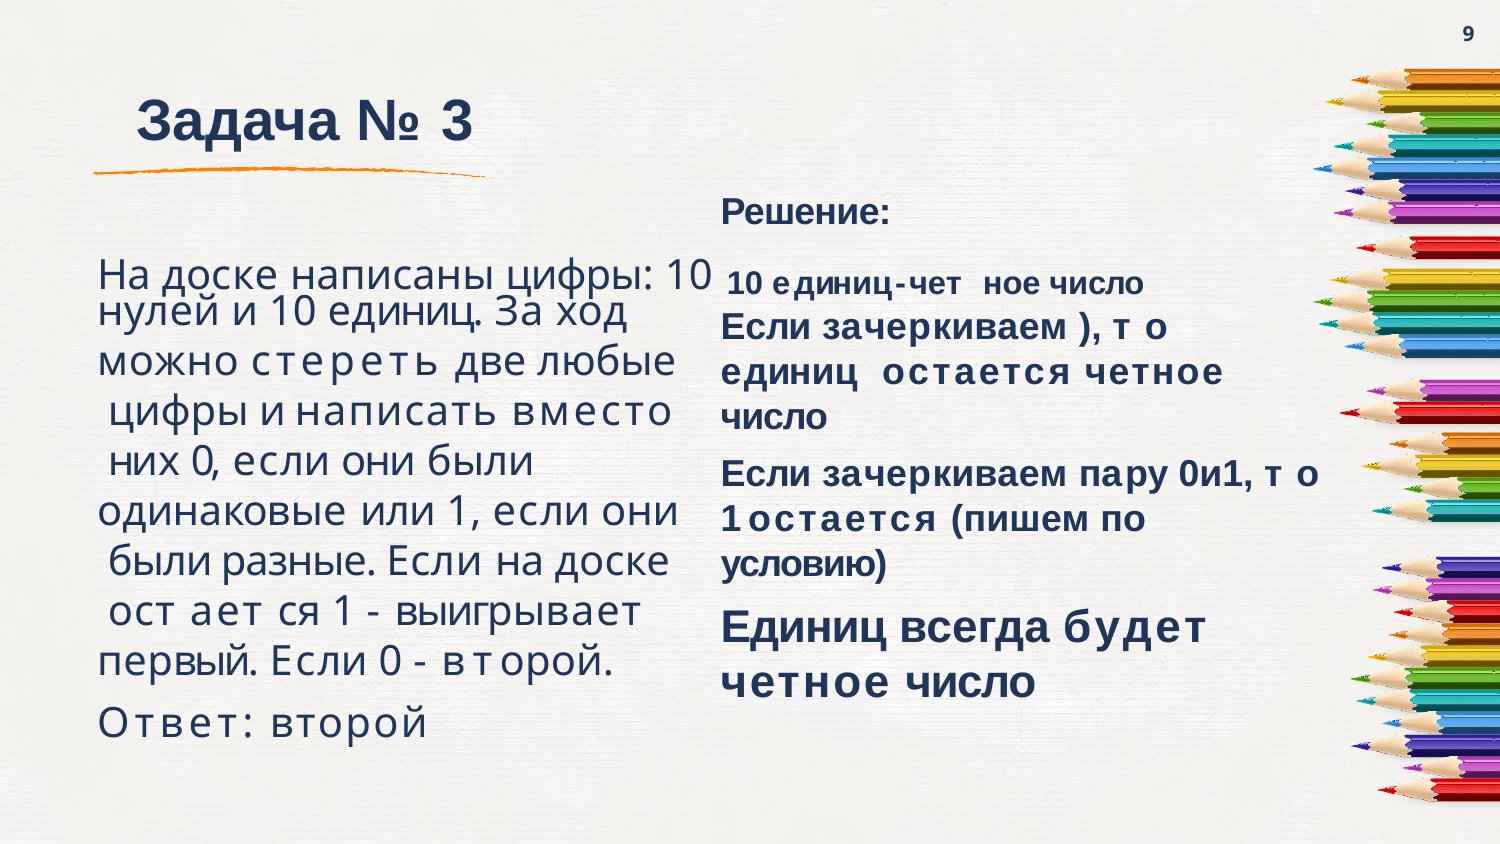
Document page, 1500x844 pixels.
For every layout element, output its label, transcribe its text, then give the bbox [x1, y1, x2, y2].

text_box нулей и 10 единиц. За ход можно стереть две любые цифры и написать вместо них 0, если они были одинаковые или 1, если они были разные. Если на доске остается 1 - выигрывает первый. Если 0 - второй. Ответ: второй [95, 302, 680, 747]
text_box Решение: На доске написаны цифры: 10 10 единиц-четное число [90, 184, 1179, 302]
title Задача № 3 [133, 80, 479, 184]
text_box 9 [1460, 18, 1478, 46]
picture [0, 0, 1500, 844]
text_box Если зачеркиваем ), то единиц остается четное число Если зачеркиваем пару 0и1, то 1 остается (пишем по условию) Единиц всегда будет четное число [718, 299, 1324, 707]
